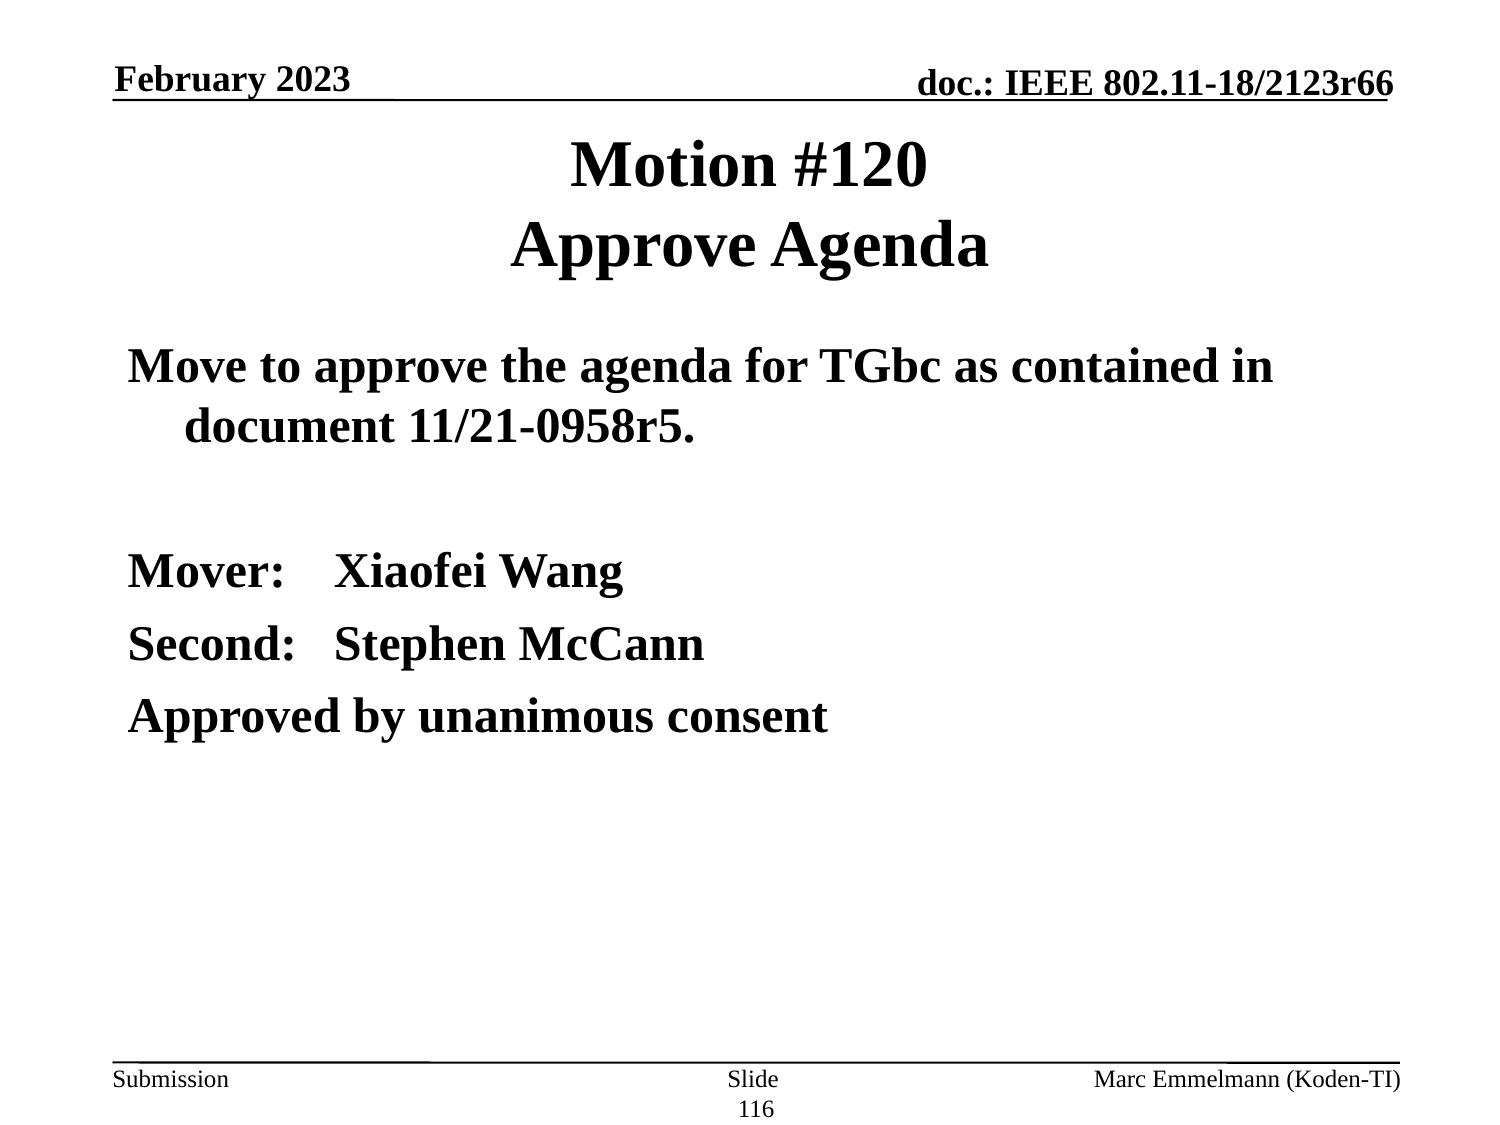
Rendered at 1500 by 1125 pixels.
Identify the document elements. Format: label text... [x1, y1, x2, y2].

slide_number Slide 116 [712, 1061, 800, 1123]
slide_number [114, 54, 423, 100]
footer Marc Emmelmann (Koden-TI) [878, 1061, 1402, 1093]
title Motion #120 Approve Agenda [112, 112, 1388, 288]
list Move to approve the agenda for TGbc as contained in document 11/21-0958r5. Mover: Xiaofei Wang Second: Stephen McCann Approved by unanimous consent [112, 324, 1388, 1000]
